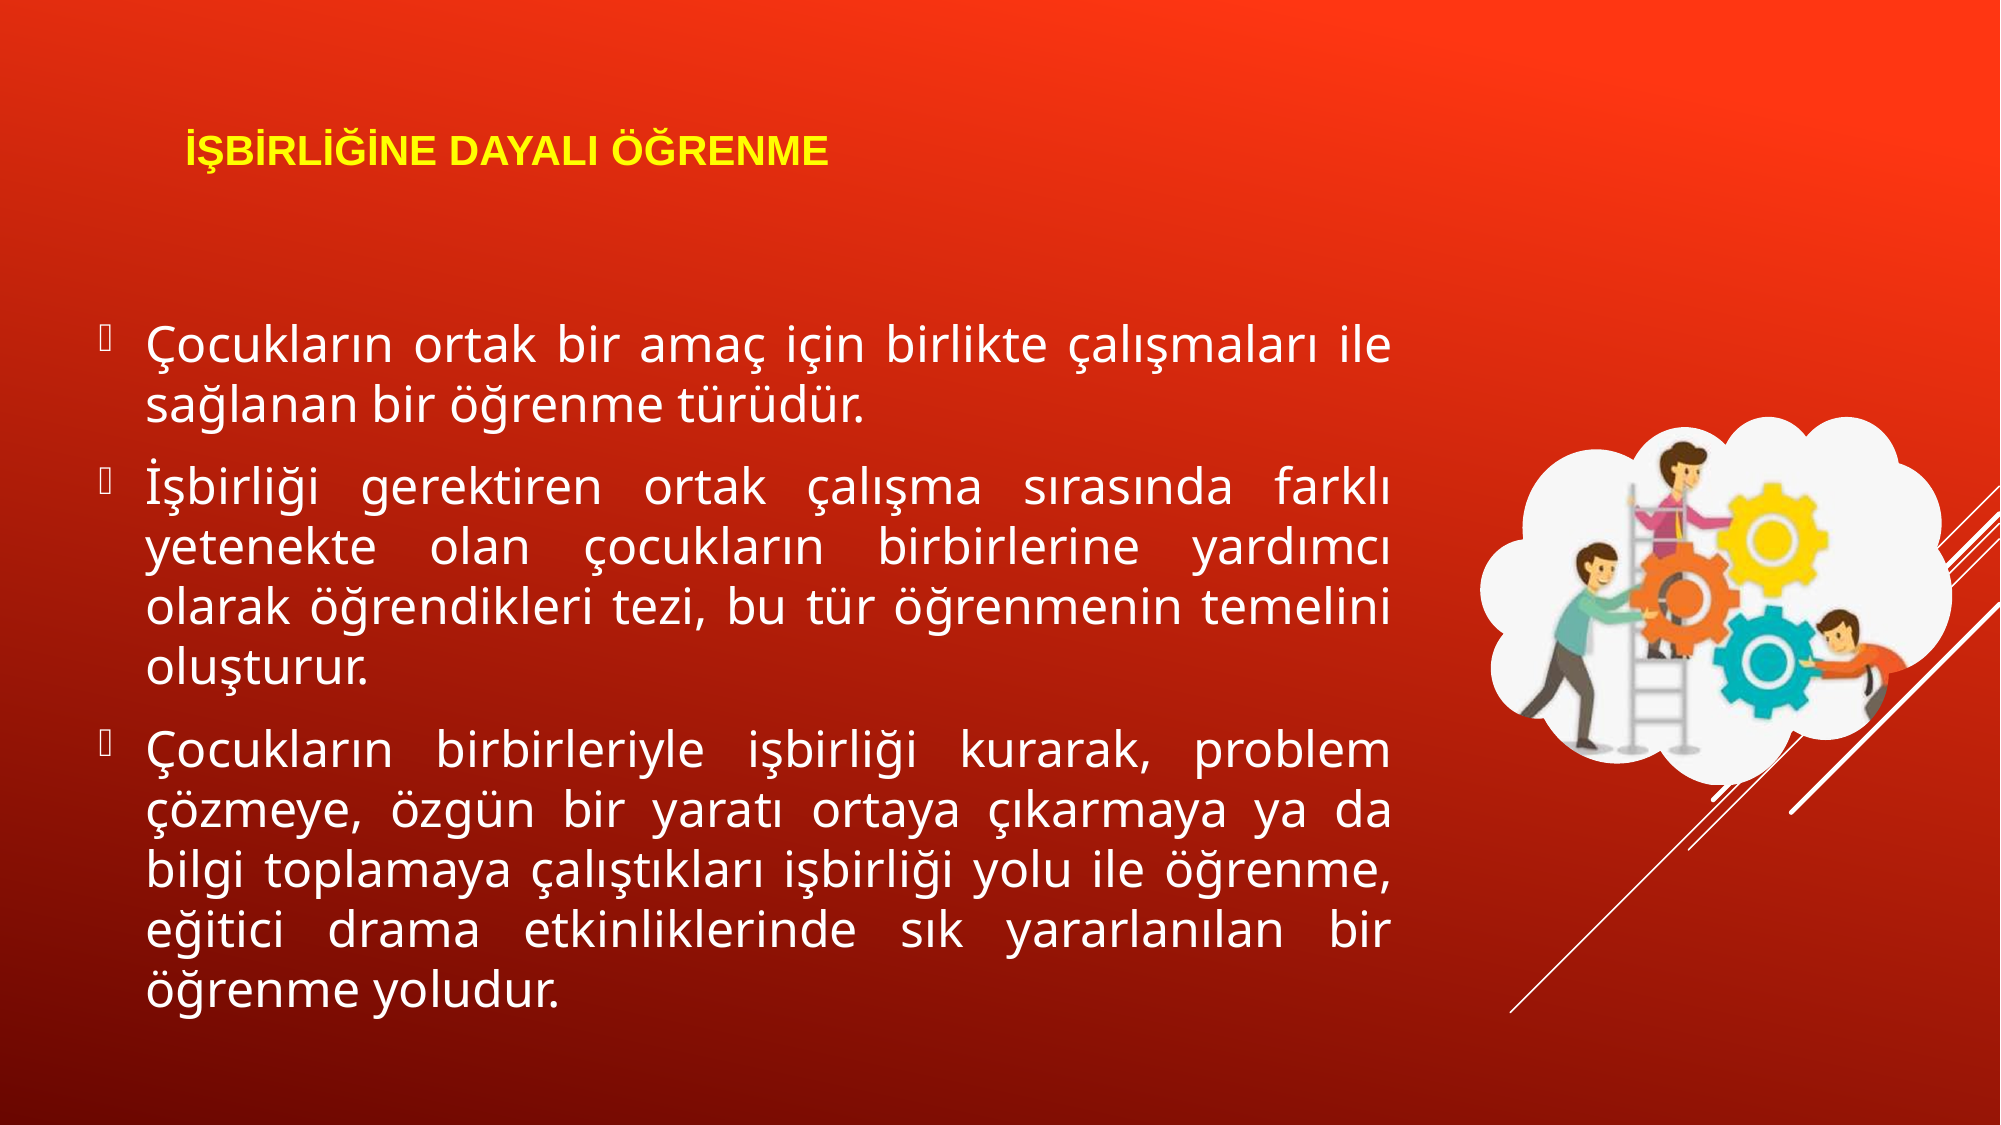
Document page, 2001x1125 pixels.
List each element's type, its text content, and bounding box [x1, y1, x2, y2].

list Çocukların ortak bir amaç için birlikte çalışmaları ile sağlanan bir öğrenme türüdür. İşbirliği gerektiren ortak çalışma sırasında farklı yetenekte olan çocukların birbirlerine yardımcı olarak öğrendikleri tezi, bu tür öğrenmenin temelini oluşturur. Çocukların birbirleriyle işbirliği kurarak, problem çözmeye, özgün bir yaratı ortaya çıkarmaya ya da bilgi toplamaya çalıştıkları işbirliği yolu ile öğrenme, eğitici drama etkinliklerinde sık yararlanılan bir öğrenme yoludur. [83, 232, 1409, 1085]
picture [1480, 415, 1953, 785]
title İşbirliğine dayalı öğrenme [170, 60, 1571, 232]
